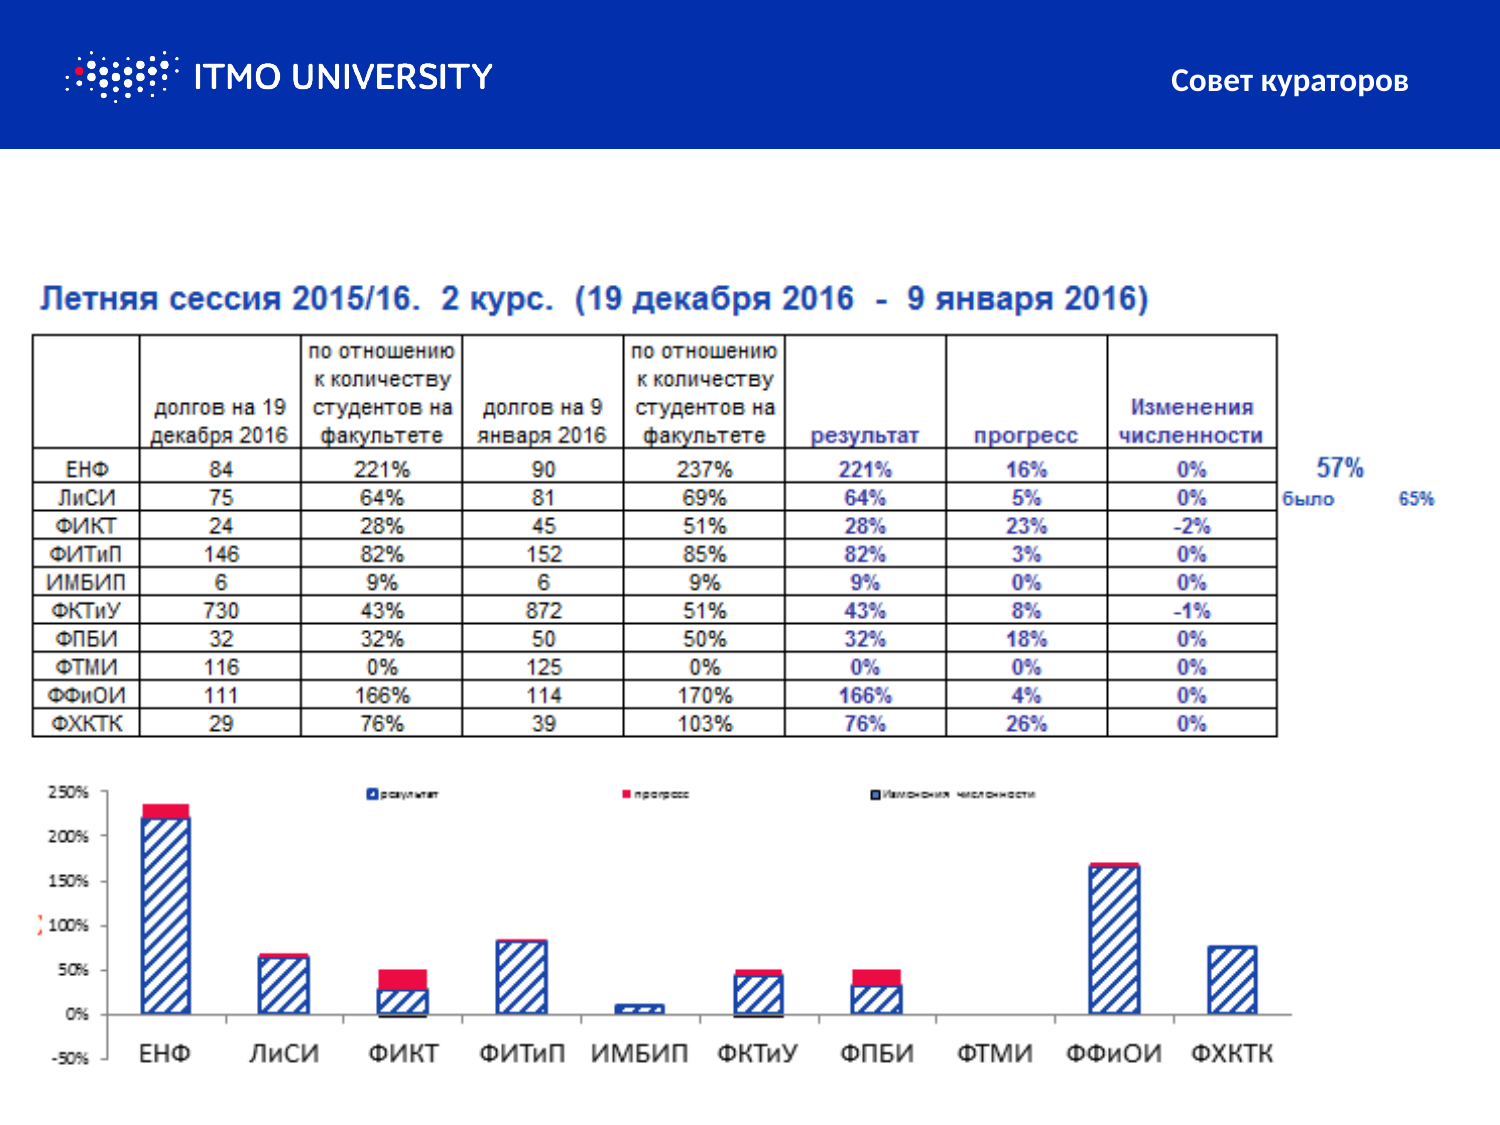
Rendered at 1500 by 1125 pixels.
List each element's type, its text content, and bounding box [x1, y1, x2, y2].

picture [0, 0, 545, 149]
picture [0, 275, 1476, 1093]
footer Совет кураторов [661, 48, 1425, 108]
